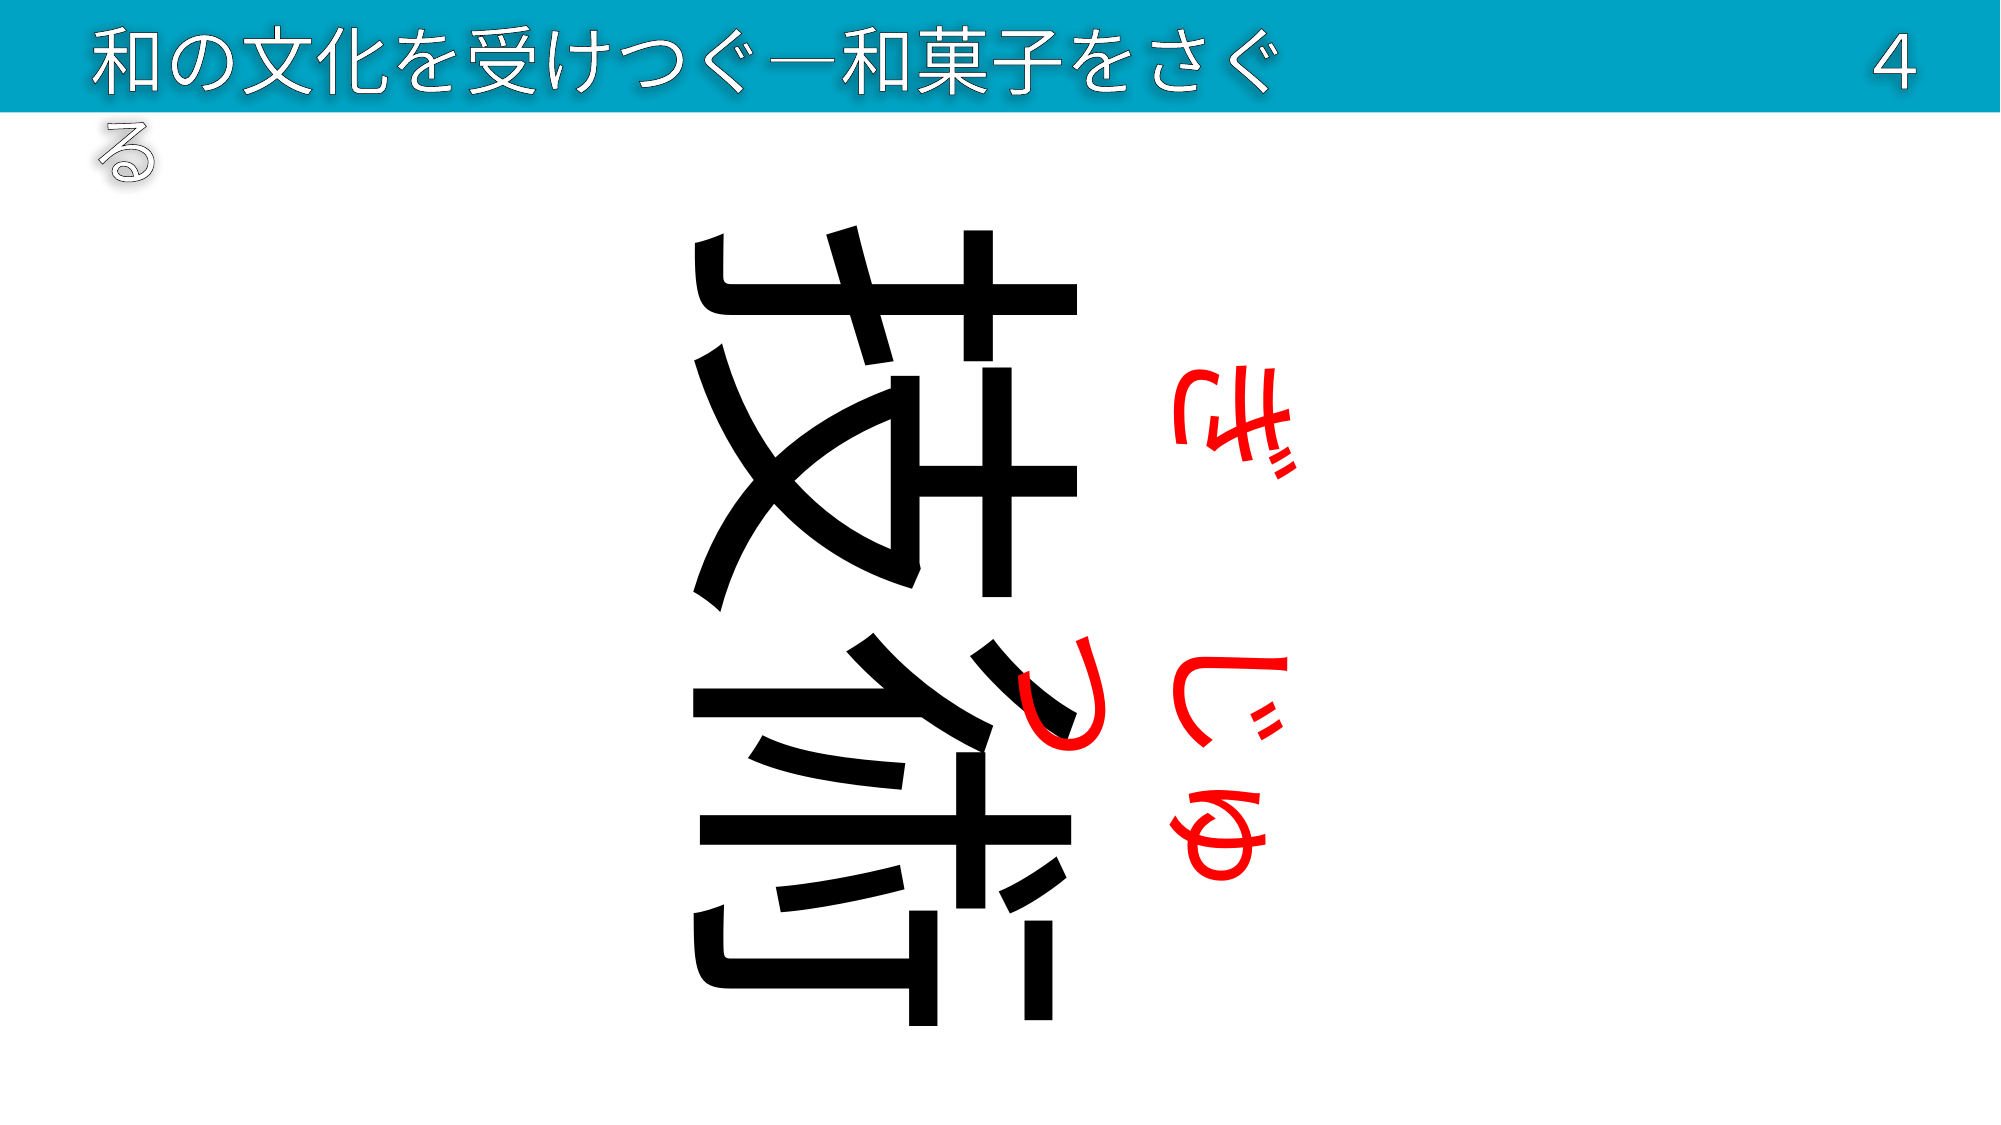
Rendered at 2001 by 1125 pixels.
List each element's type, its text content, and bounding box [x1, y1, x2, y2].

text_box ４ [1842, 6, 1963, 112]
text_box 和の文化を受けつぐ—和菓子をさぐる [75, 6, 1355, 202]
text_box じゅつ [1129, 611, 1327, 1050]
text_box [0, 0, 2000, 113]
text_box 技術 [616, 211, 1152, 1125]
text_box ぎ [1129, 334, 1327, 489]
